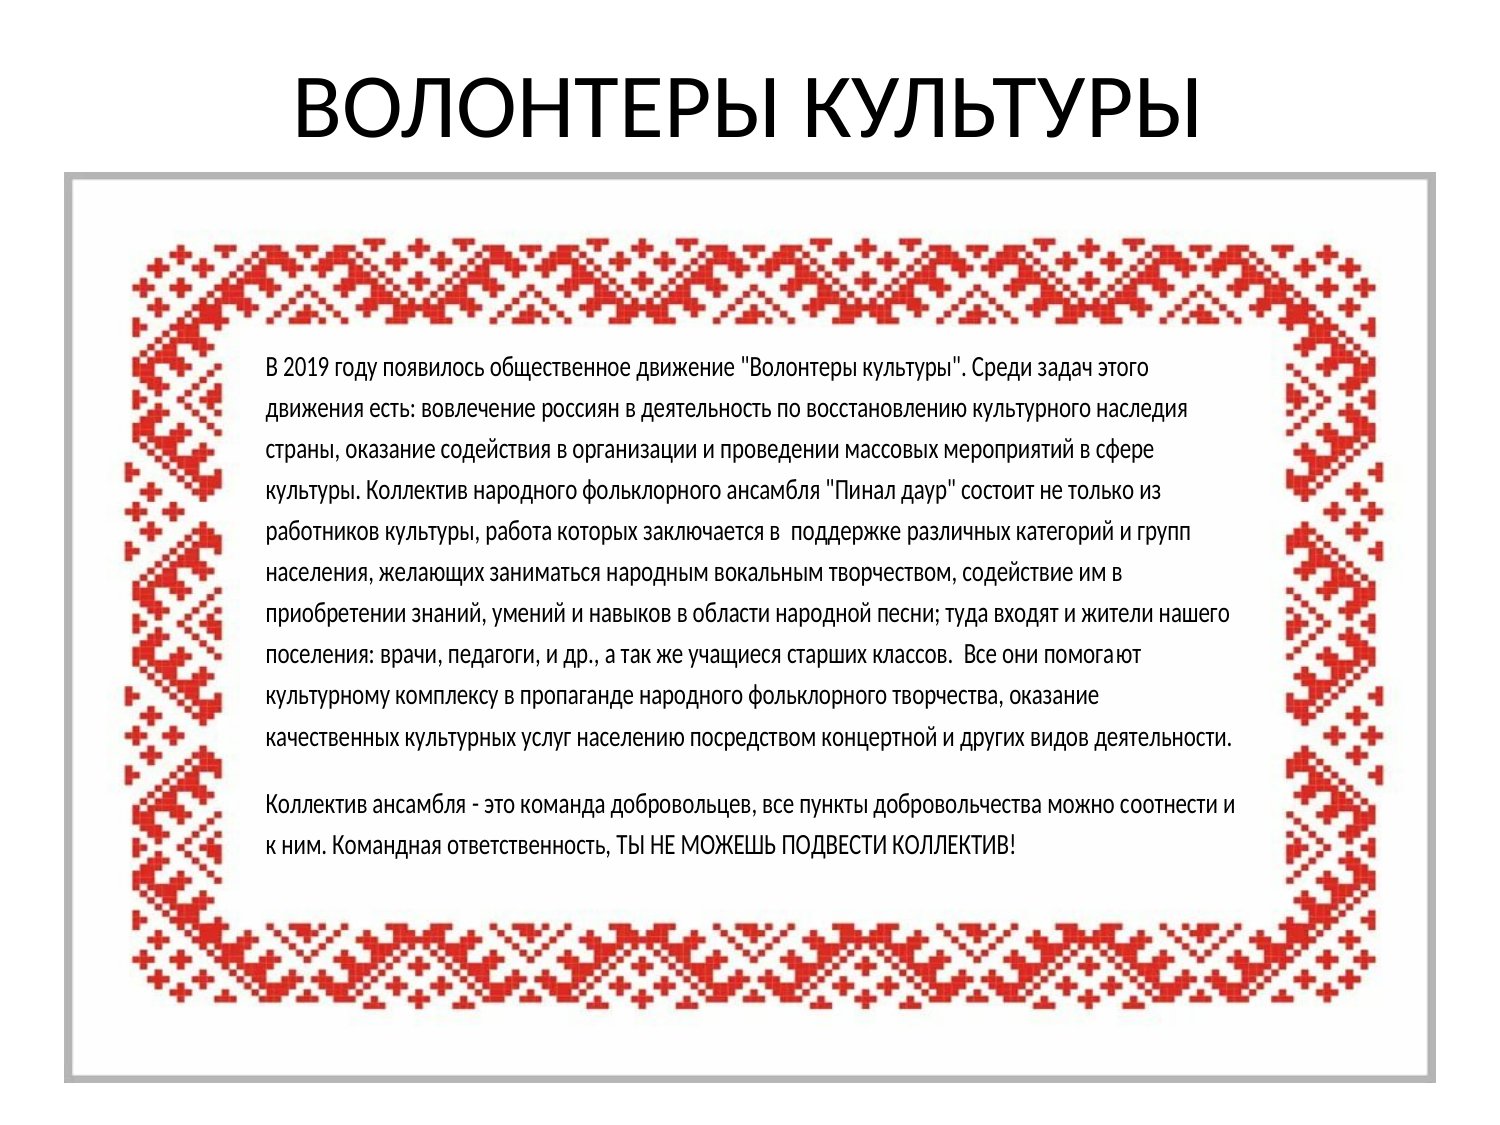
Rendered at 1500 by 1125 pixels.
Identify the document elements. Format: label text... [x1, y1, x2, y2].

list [64, 172, 1436, 1083]
title ВОЛОНТЕРЫ КУЛЬТУРЫ [73, 7, 1424, 171]
picture [265, 348, 1237, 894]
